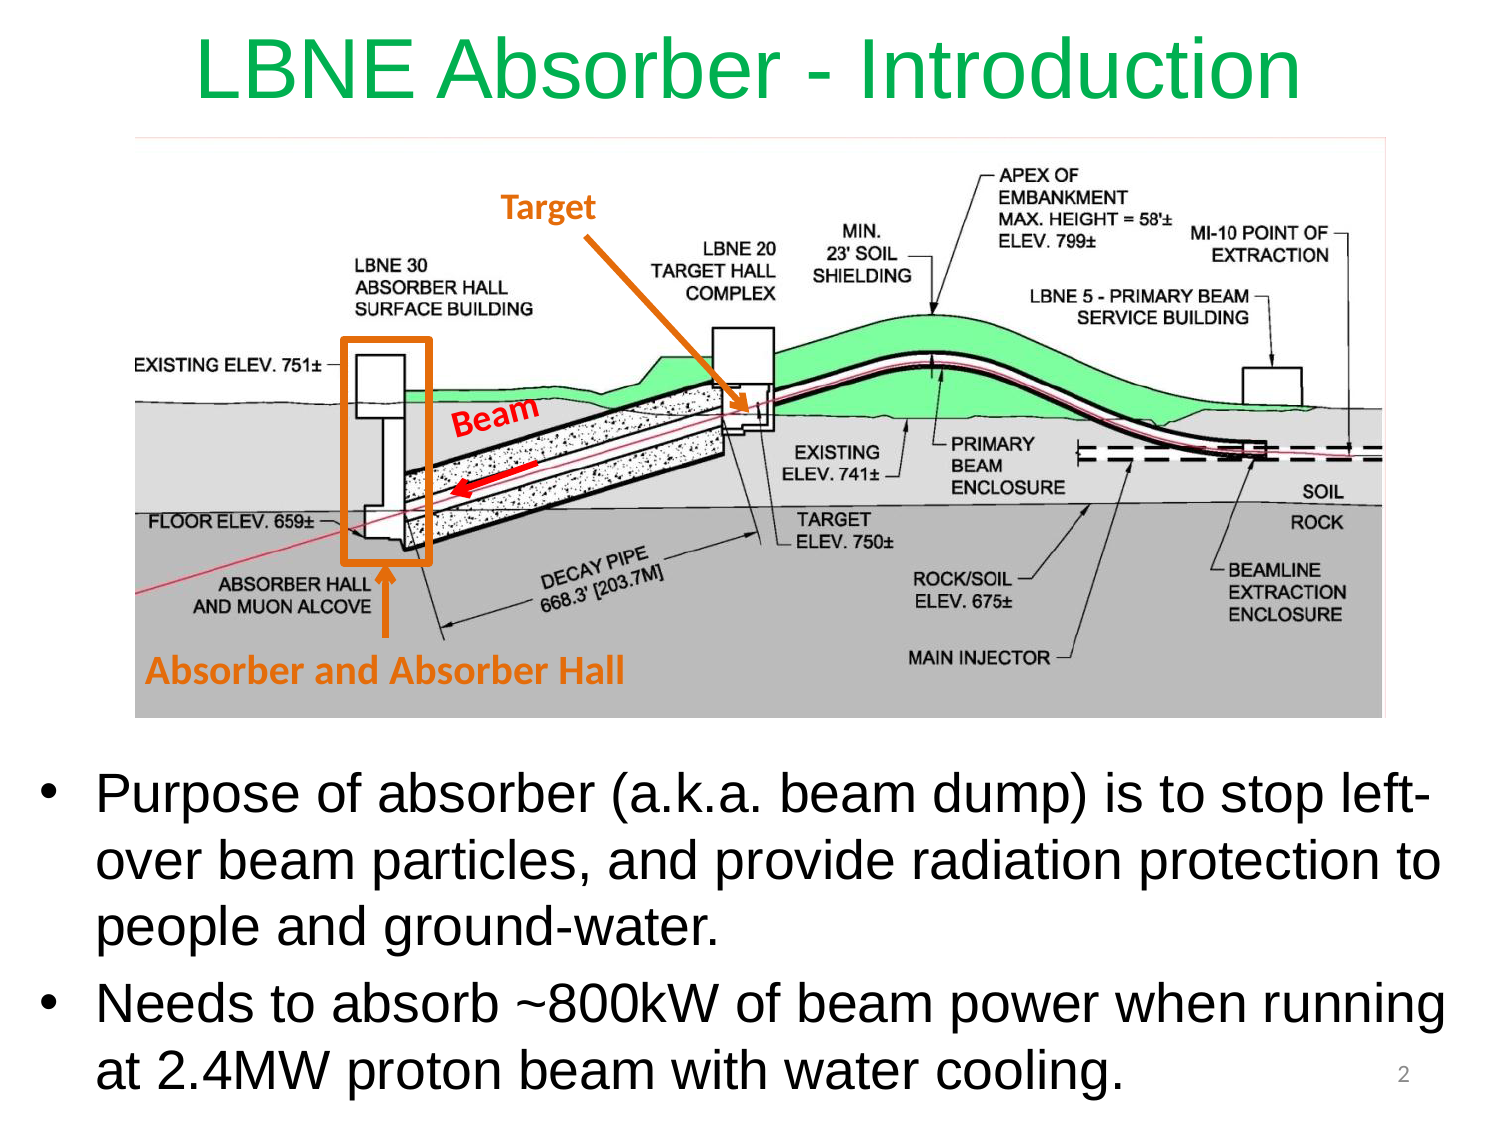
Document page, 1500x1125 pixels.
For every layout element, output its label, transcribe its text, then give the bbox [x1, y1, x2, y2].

picture [135, 137, 1386, 719]
list Purpose of absorber (a.k.a. beam dump) is to stop left-over beam particles, and provide radiation protection to people and ground-water. Needs to absorb ~800kW of beam power when running at 2.4MW proton beam with water cooling. [24, 750, 1475, 1113]
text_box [449, 462, 538, 495]
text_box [585, 235, 750, 413]
slide_number 2 [1074, 1042, 1425, 1103]
text_box LBNE Absorber - Introduction [12, 5, 1488, 123]
